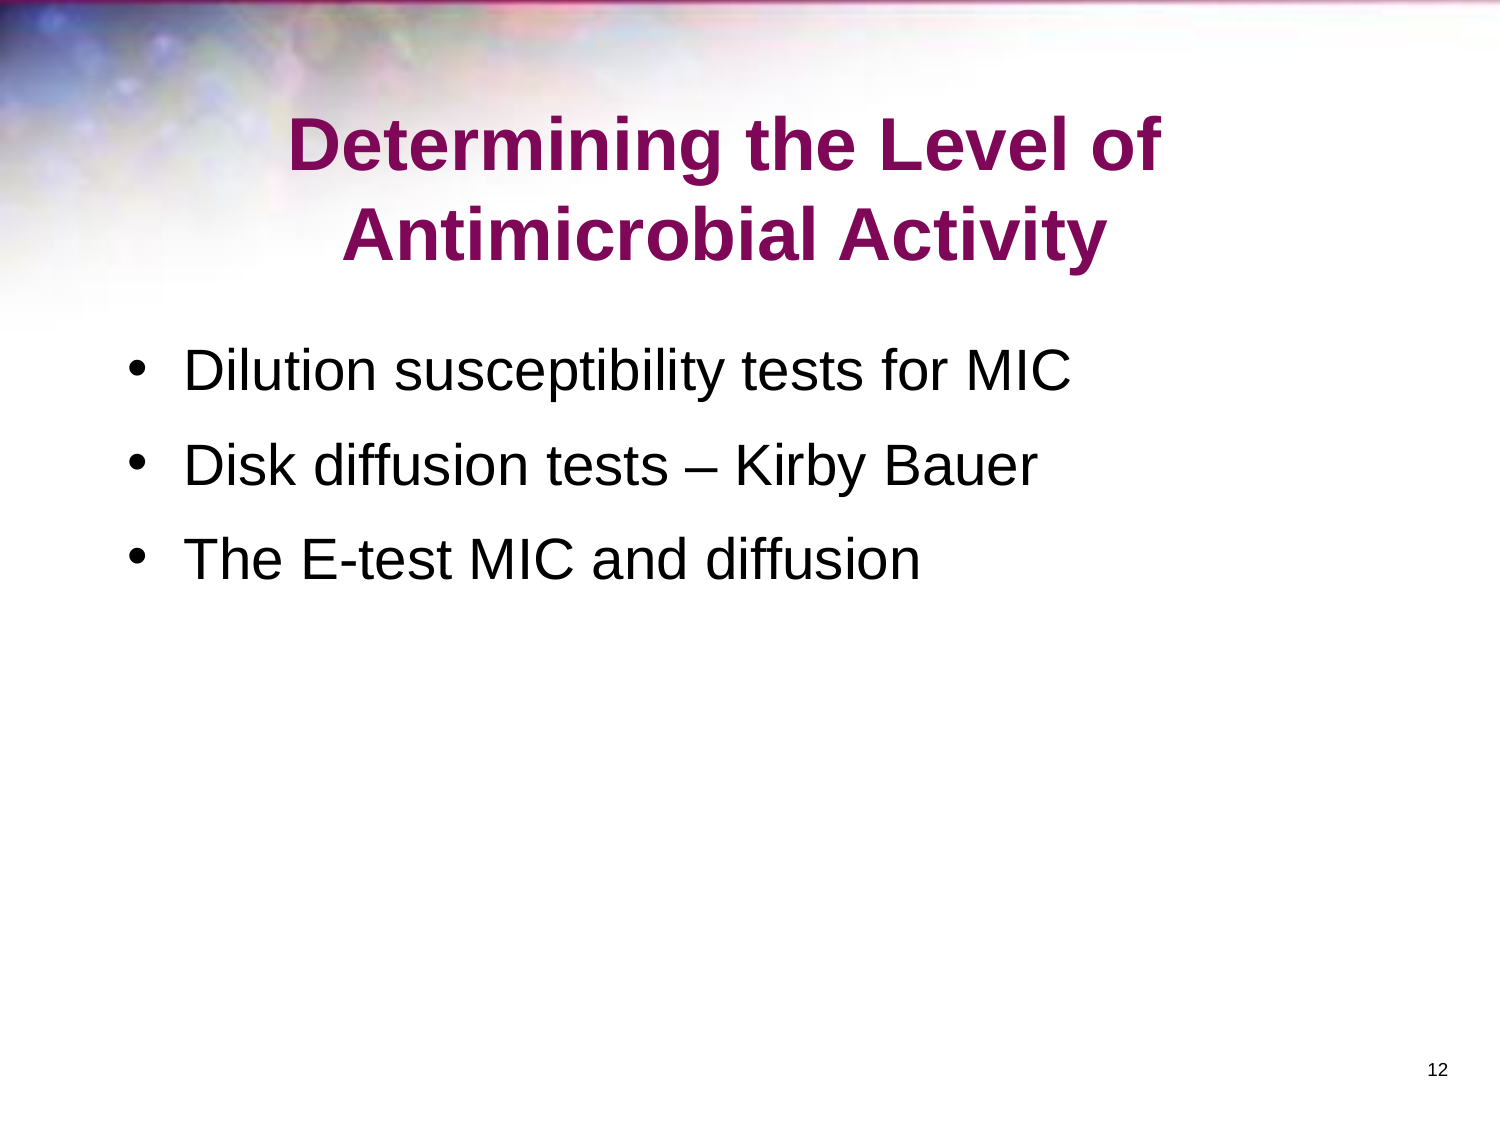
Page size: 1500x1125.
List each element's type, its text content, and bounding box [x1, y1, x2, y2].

title Determining the Level of Antimicrobial Activity [112, 87, 1338, 288]
picture [0, 0, 1500, 413]
slide_number ‹#› [1412, 1050, 1500, 1100]
list Dilution susceptibility tests for MIC Disk diffusion tests – Kirby Bauer The E-test MIC and diffusion [112, 324, 1388, 1000]
